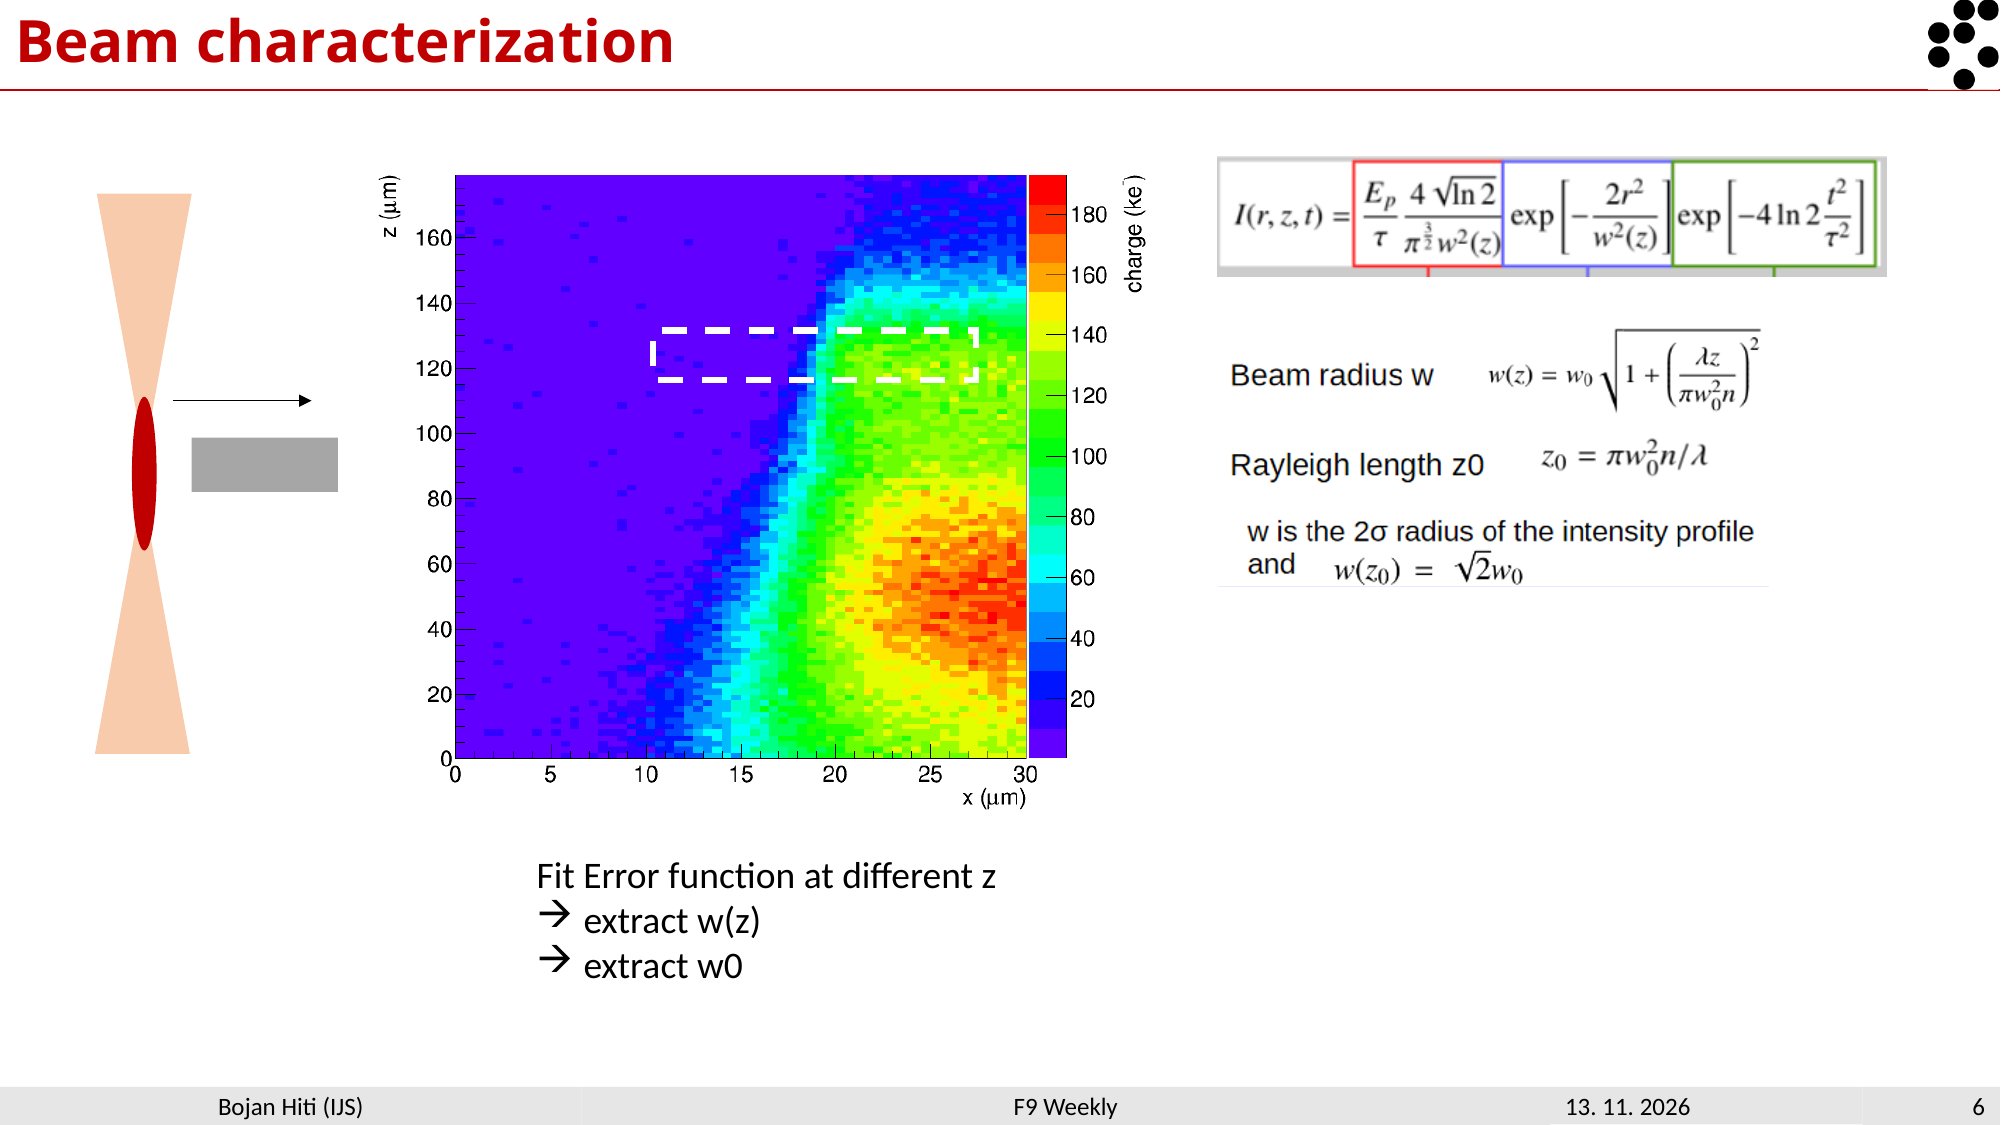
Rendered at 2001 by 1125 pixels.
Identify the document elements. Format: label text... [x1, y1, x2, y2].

text_box [93, 531, 192, 755]
text_box [95, 192, 193, 413]
text_box [130, 395, 158, 552]
footer F9 Weekly [581, 1086, 1550, 1125]
picture [1928, 0, 1999, 90]
slide_number 6. 08. 2021 [1550, 1086, 1862, 1125]
title Beam characterization [0, 0, 1725, 87]
text_box [191, 437, 339, 493]
picture [1217, 156, 1887, 277]
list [357, 140, 1172, 844]
slide_number 6 [1862, 1086, 2000, 1125]
picture [1217, 315, 1769, 587]
text_box Fit Error function at different z extract w(z) extract w0 [521, 844, 1012, 994]
